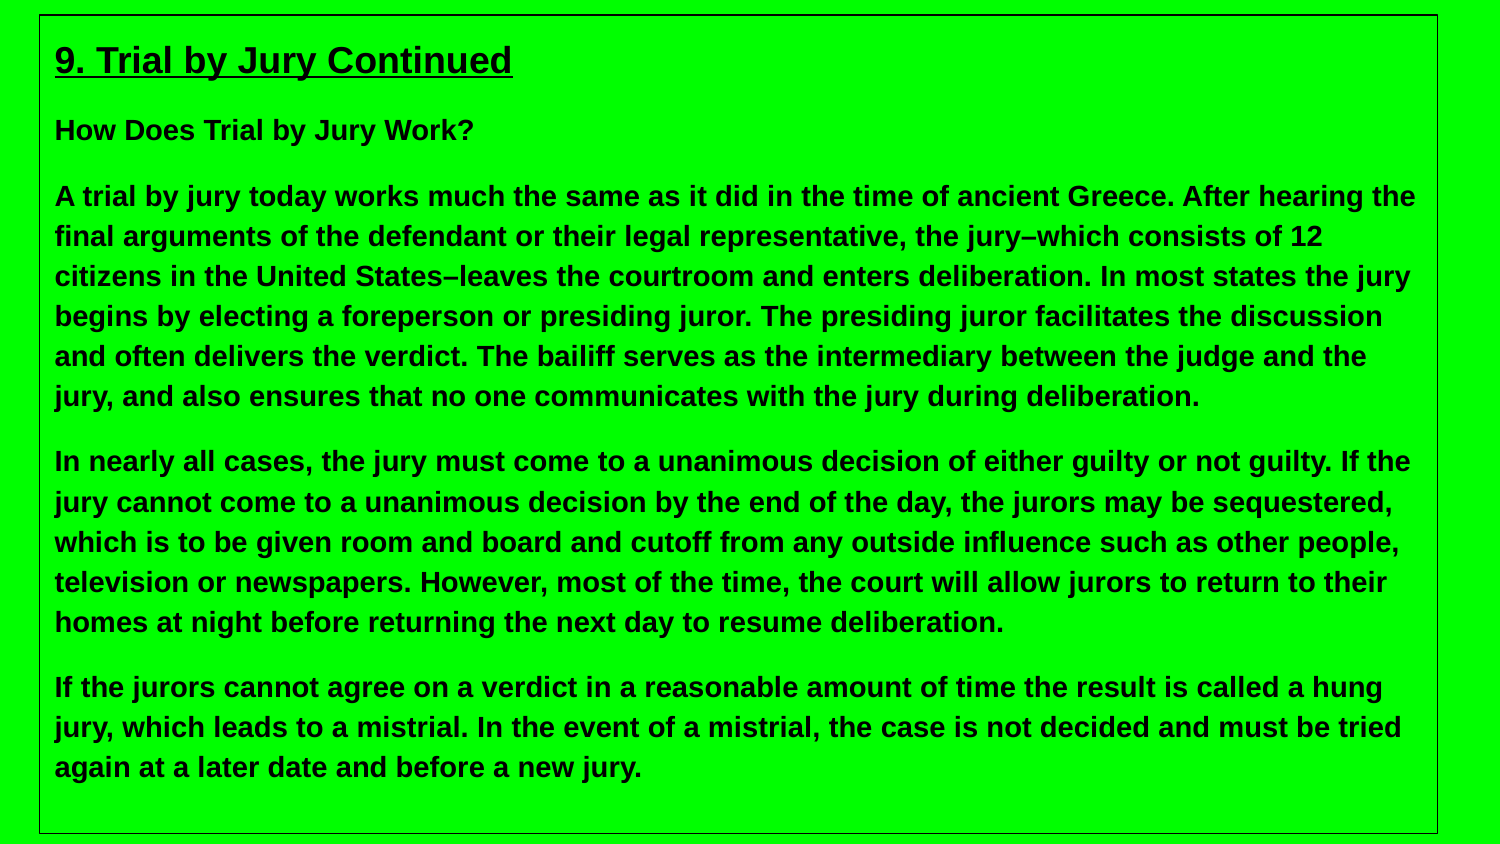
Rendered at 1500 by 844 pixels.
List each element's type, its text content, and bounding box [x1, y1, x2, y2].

list 9. Trial by Jury Continued How Does Trial by Jury Work? A trial by jury today works much the same as it did in the time of ancient Greece. After hearing the final arguments of the defendant or their legal representative, the jury–which consists of 12 citizens in the United States–leaves the courtroom and enters deliberation. In most states the jury begins by electing a foreperson or presiding juror. The presiding juror facilitates the discussion and often delivers the verdict. The bailiff serves as the intermediary between the judge and the jury, and also ensures that no one communicates with the jury during deliberation. In nearly all cases, the jury must come to a unanimous decision of either guilty or not guilty. If the jury cannot come to a unanimous decision by the end of the day, the jurors may be sequestered, which is to be given room and board and cutoff from any outside influence such as other people, television or newspapers. However, most of the time, the court will allow jurors to return to their homes at night before returning the next day to resume deliberation. If the jurors cannot agree on a verdict in a reasonable amount of time the result is called a hung jury, which leads to a mistrial. In the event of a mistrial, the case is not decided and must be tried again at a later date and before a new jury. [39, 14, 1438, 834]
